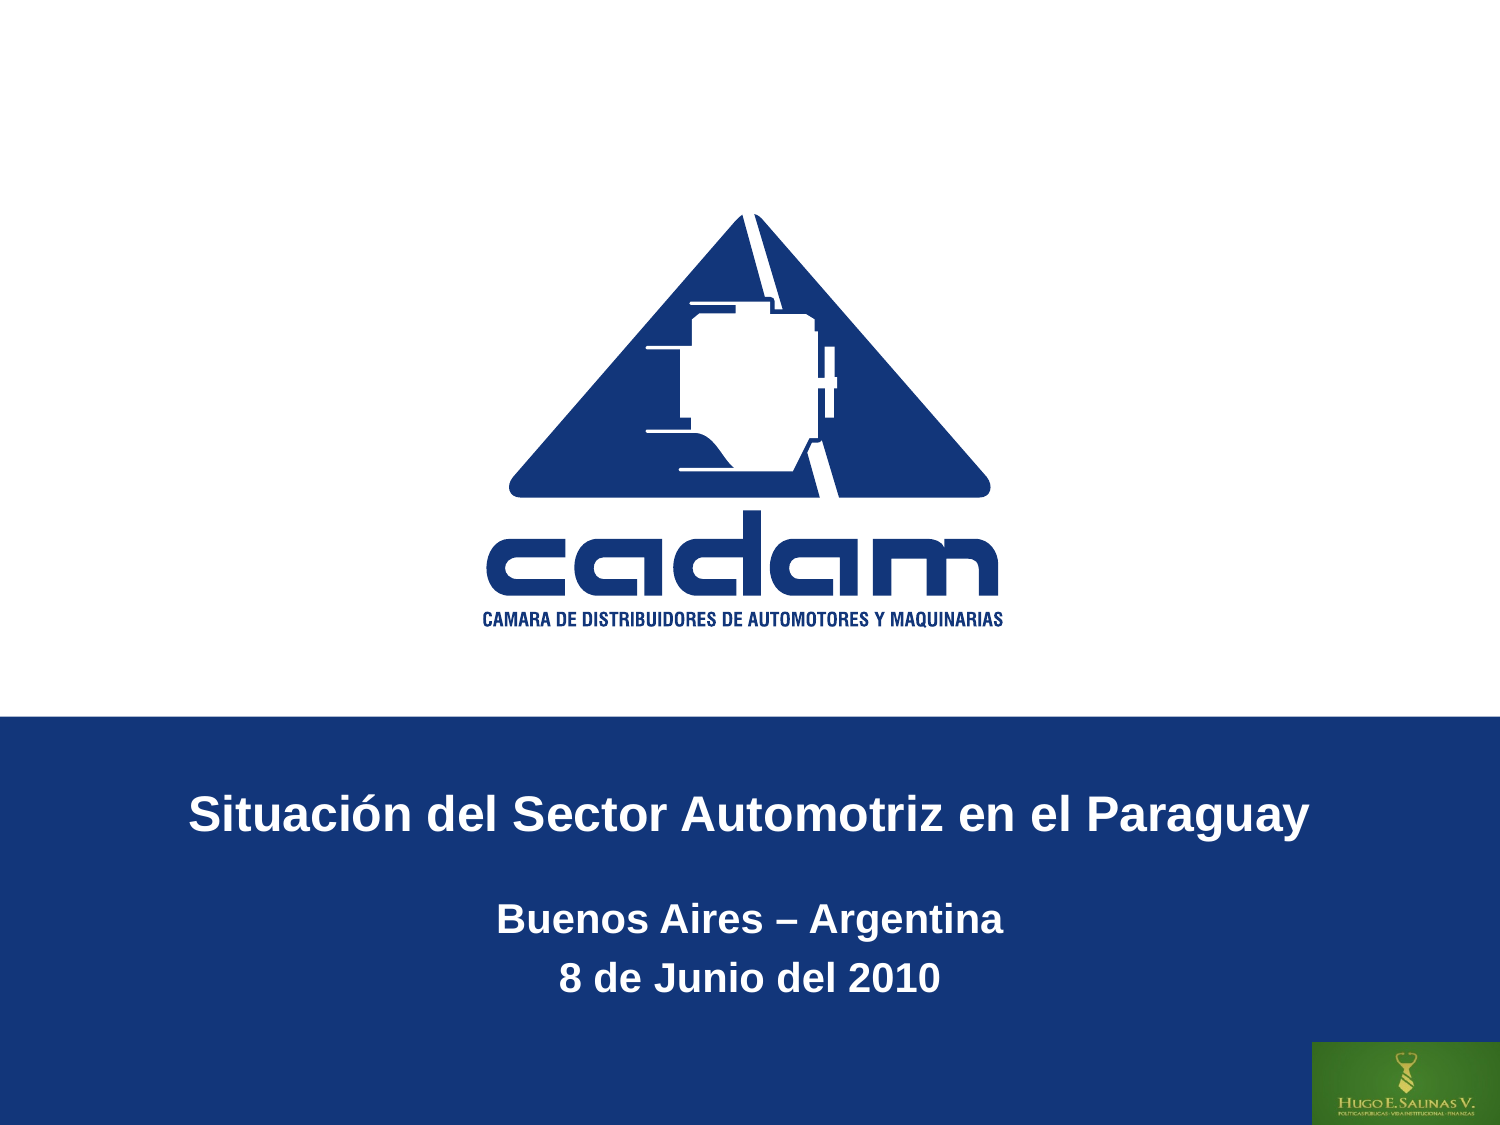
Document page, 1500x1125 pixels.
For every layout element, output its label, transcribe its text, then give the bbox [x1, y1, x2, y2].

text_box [477, 213, 1004, 629]
subtitle Buenos Aires – Argentina 8 de Junio del 2010 [225, 884, 1275, 1032]
text_box [0, 716, 1500, 1125]
picture [1312, 1042, 1500, 1125]
title Situación del Sector Automotriz en el Paraguay [112, 691, 1388, 933]
